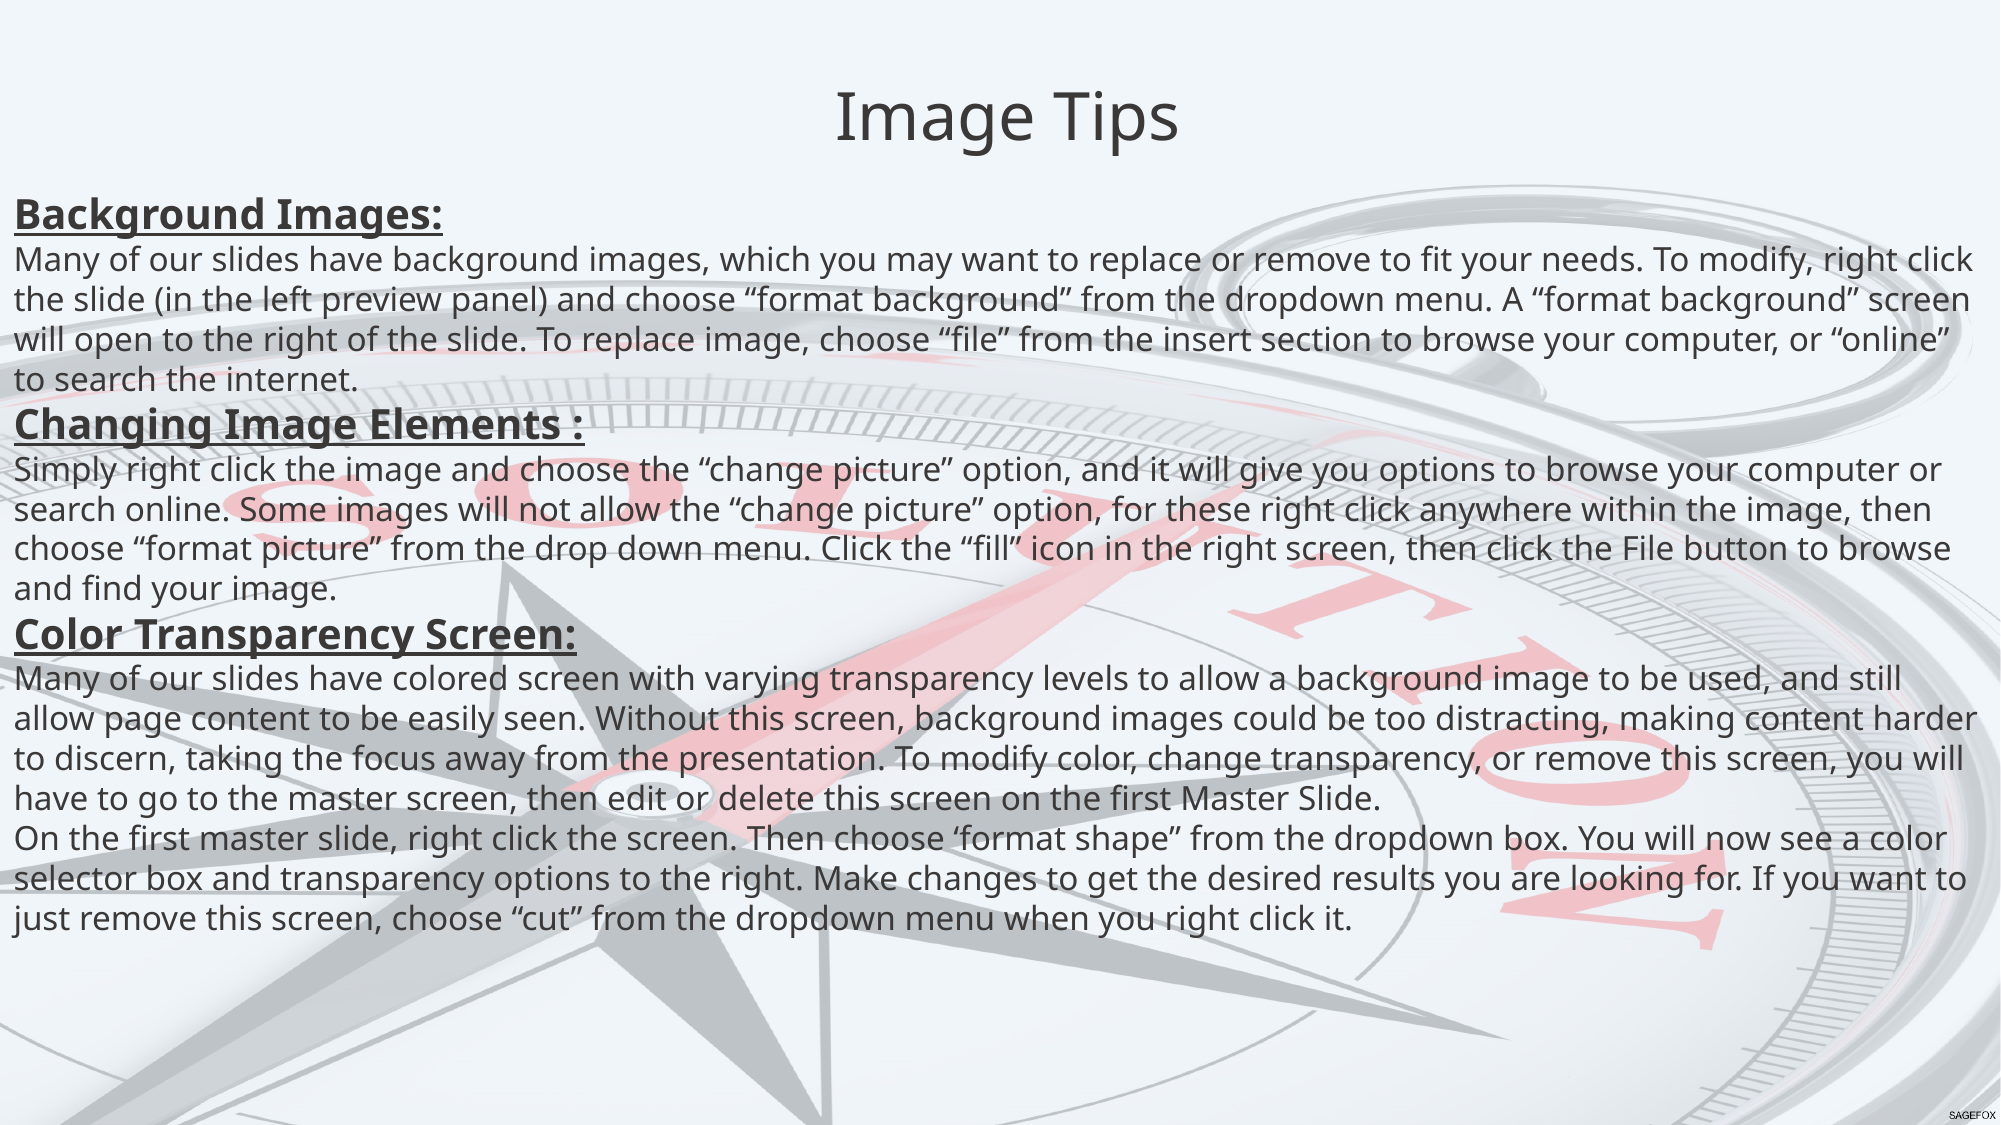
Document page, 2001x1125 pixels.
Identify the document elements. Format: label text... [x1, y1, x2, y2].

title Image Tips [597, 59, 1420, 177]
text_box Background Images: Many of our slides have background images, which you may want to replace or remove to fit your needs. To modify, right click the slide (in the left preview panel) and choose “format background” from the dropdown menu. A “format background” screen will open to the right of the slide. To replace image, choose “file” from the insert section to browse your computer, or “online” to search the internet. Changing Image Elements : Simply right click the image and choose the “change picture” option, and it will give you options to browse your computer or search online. Some images will not allow the “change picture” option, for these right click anywhere within the image, then choose “format picture” from the drop down menu. Click the “fill” icon in the right screen, then click the File button to browse and find your image. Color Transparency Screen: Many of our slides have colored screen with varying transparency levels to allow a background image to be used, and still allow page content to be easily seen. Without this screen, background images could be too distracting, making content harder to discern, taking the focus away from the presentation. To modify color, change transparency, or remove this screen, you will have to go to the master screen, then edit or delete this screen on the first Master Slide. On the first master slide, right click the screen. Then choose ‘format shape” from the dropdown box. You will now see a color selector box and transparency options to the right. Make changes to get the desired results you are looking for. If you want to just remove this screen, choose “cut” from the dropdown menu when you right click it. [0, 0, 2000, 1125]
